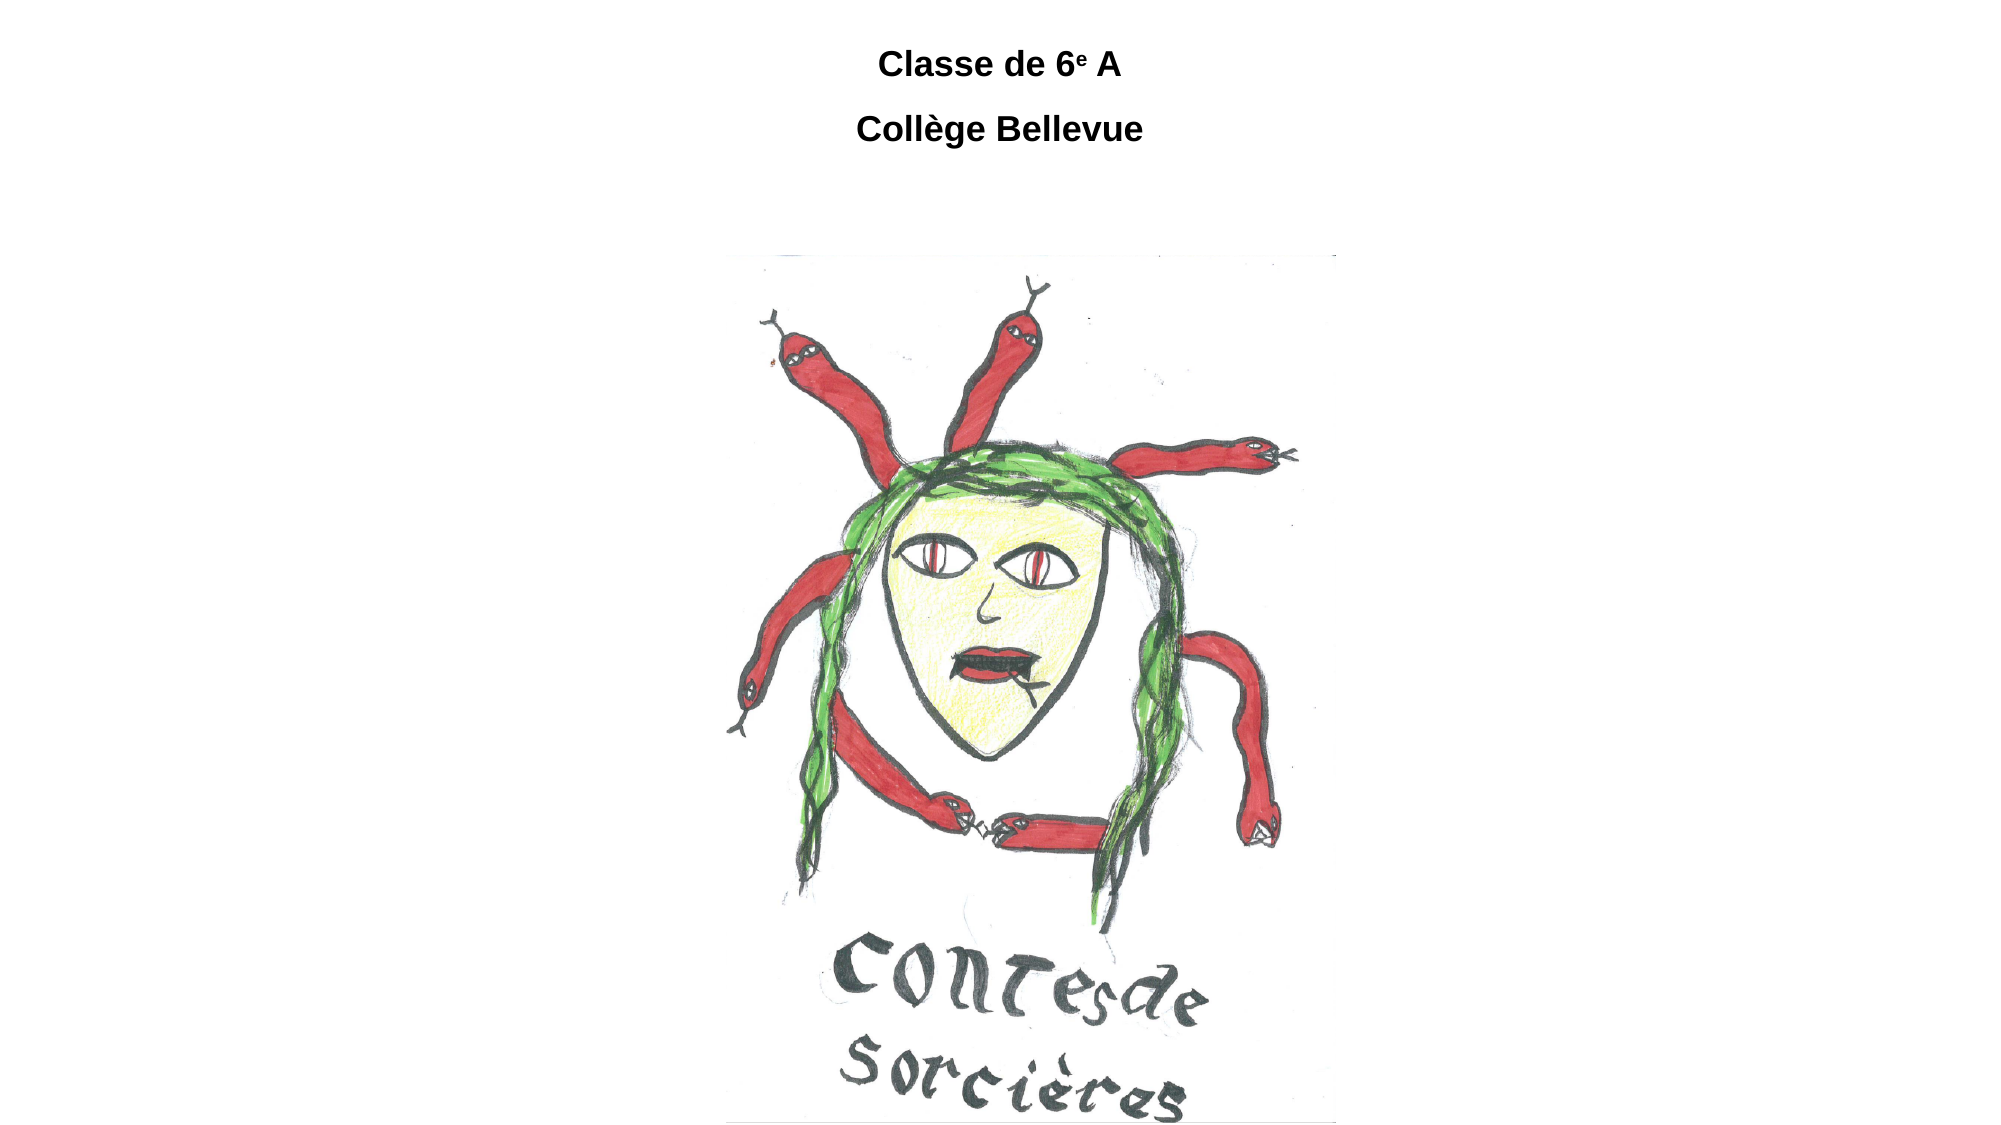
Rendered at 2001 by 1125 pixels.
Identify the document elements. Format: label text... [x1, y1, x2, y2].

picture [726, 255, 1336, 1123]
title Classe de 6e A Collège Bellevue [137, 11, 1863, 157]
